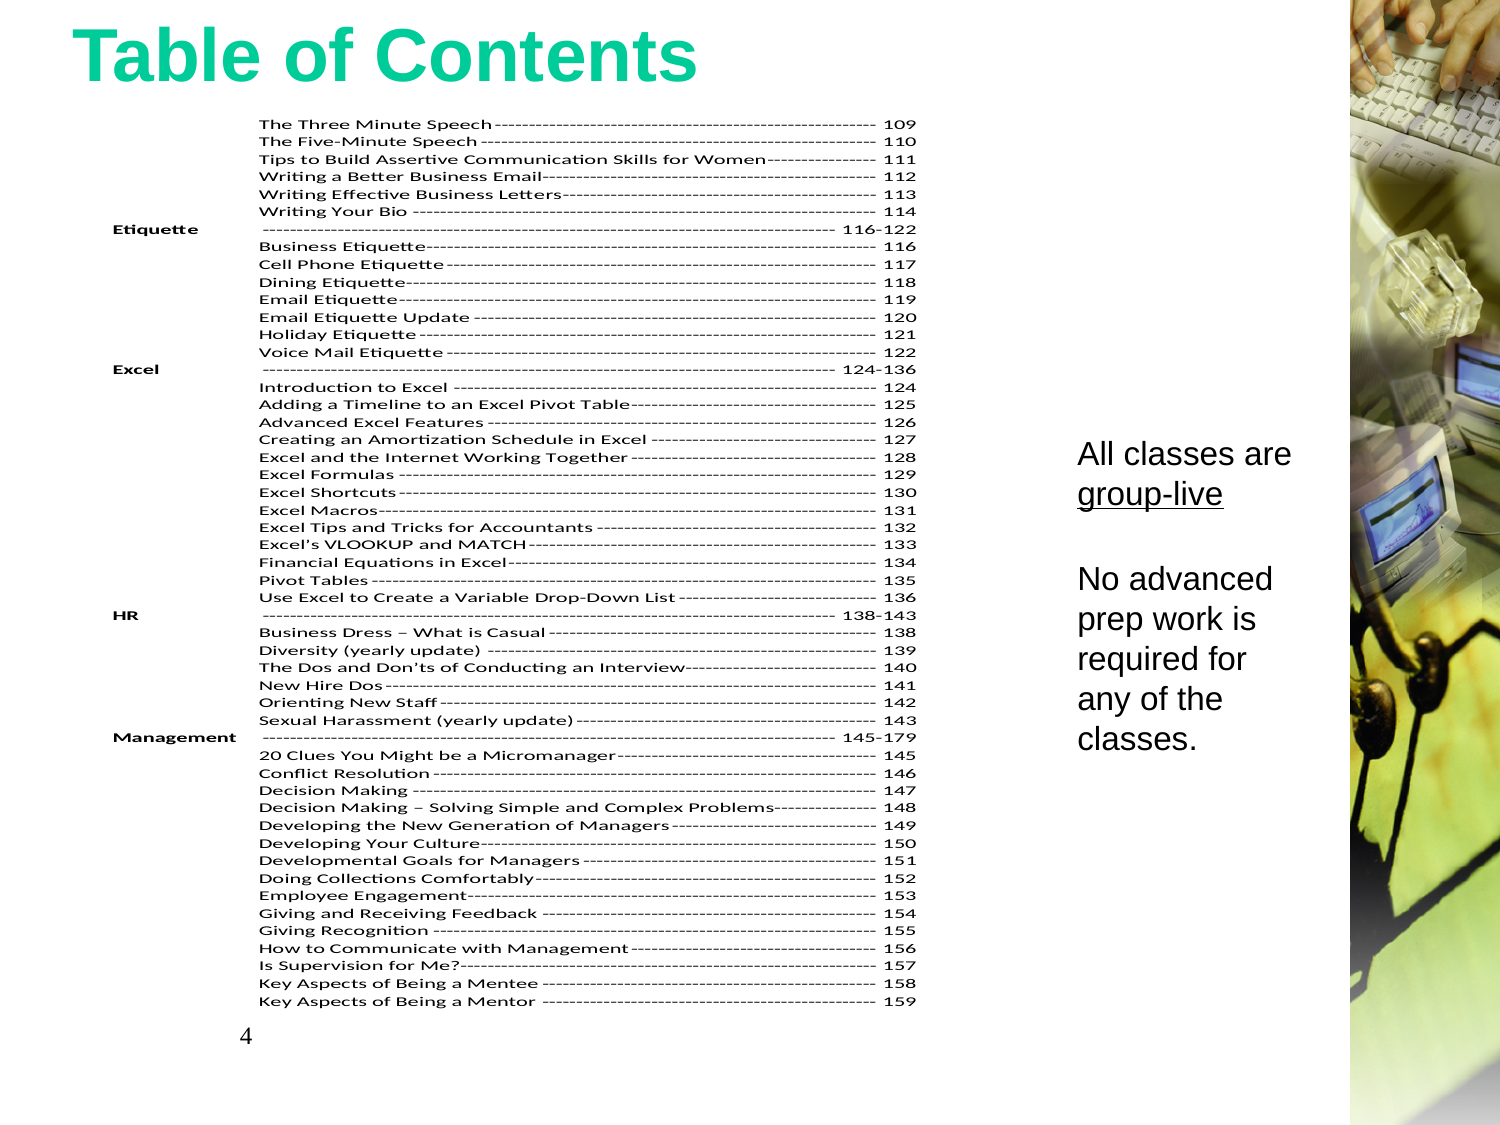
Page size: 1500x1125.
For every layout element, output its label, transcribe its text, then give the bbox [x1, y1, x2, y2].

slide_number 4 [225, 1021, 538, 1088]
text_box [112, 98, 1063, 1013]
text_box Table of Contents [57, 0, 1270, 99]
text_box All classes are group-live [1066, 424, 1313, 520]
text_box No advanced prep work is required for any of the classes. [1066, 549, 1313, 765]
picture [1350, 0, 1500, 1125]
